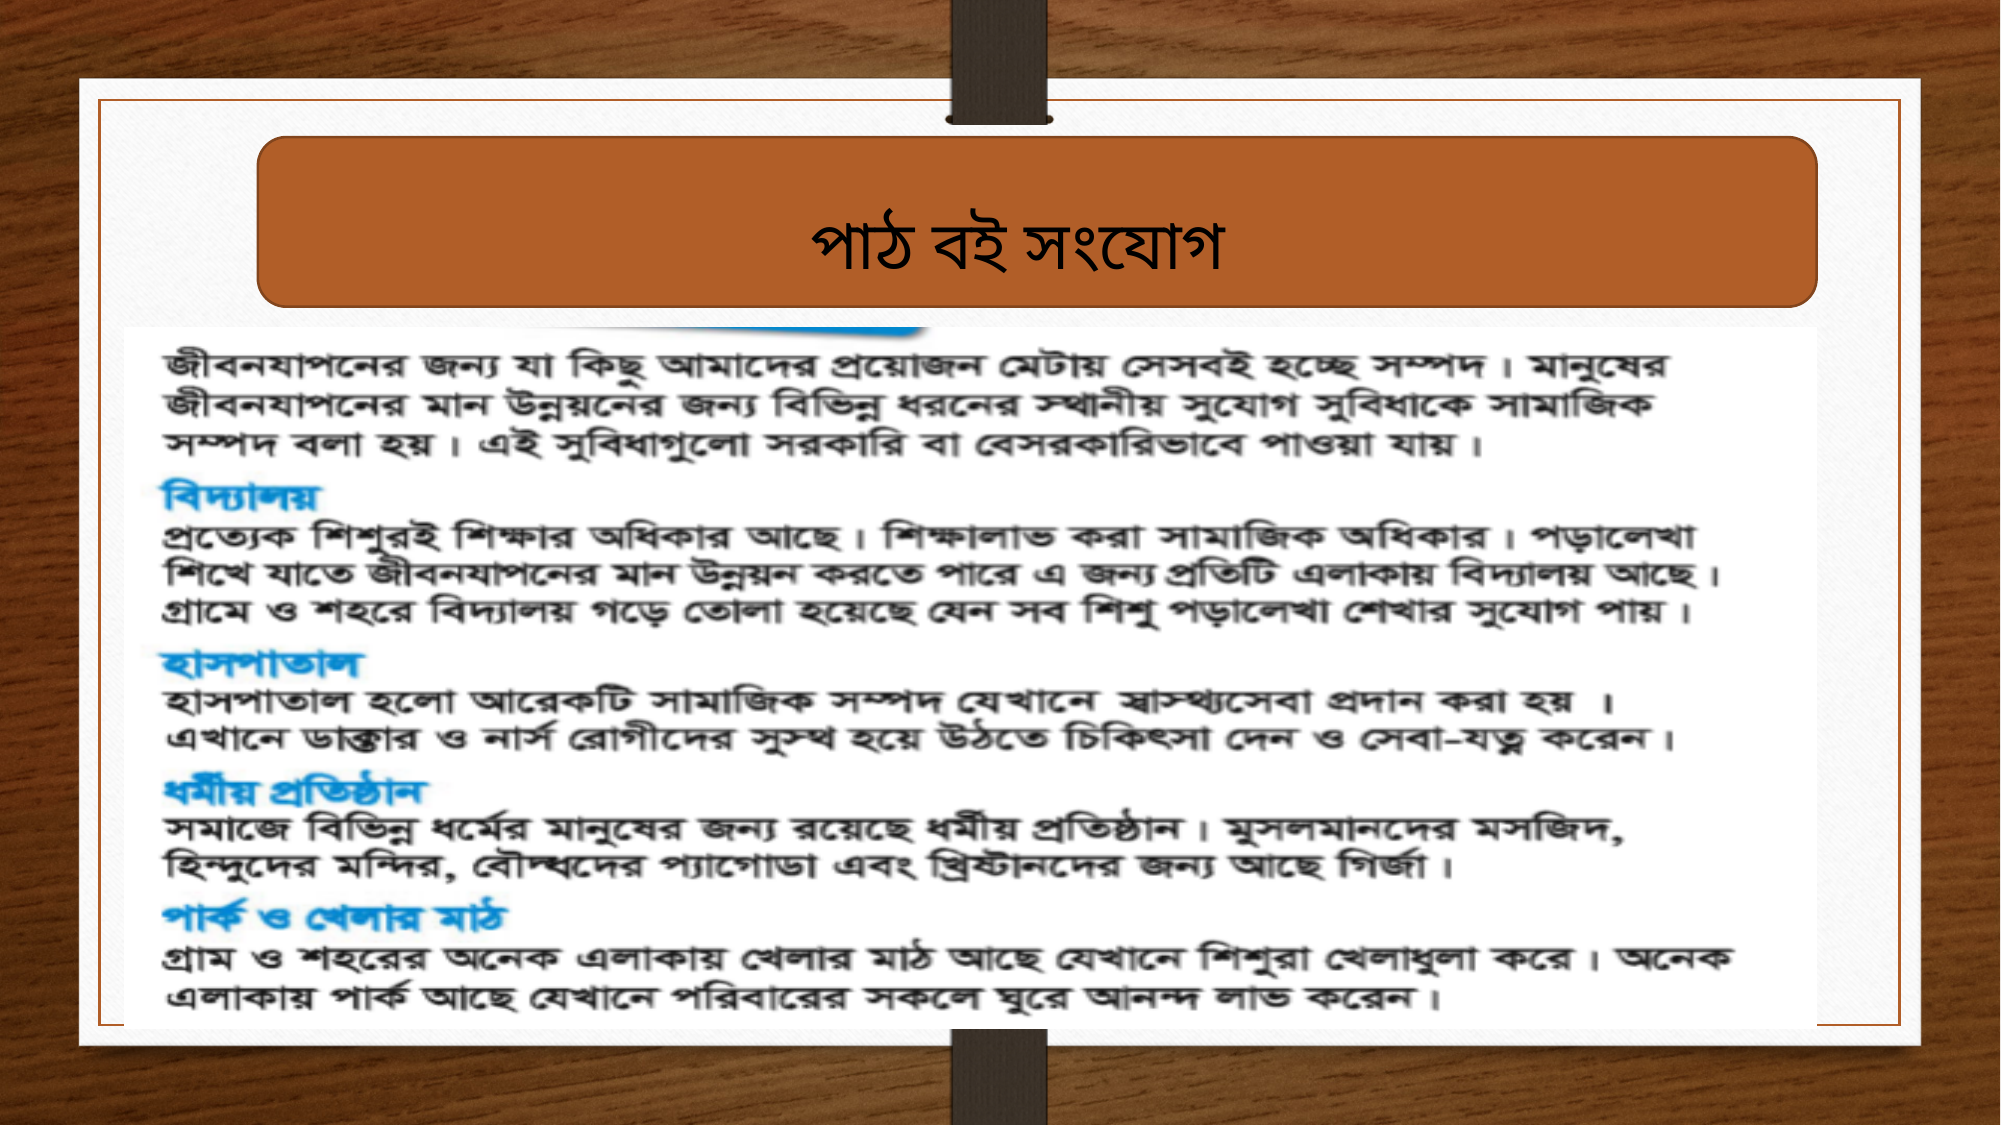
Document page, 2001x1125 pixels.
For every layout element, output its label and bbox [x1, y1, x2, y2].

text_box [257, 136, 1817, 307]
picture [0, 0, 2001, 1125]
